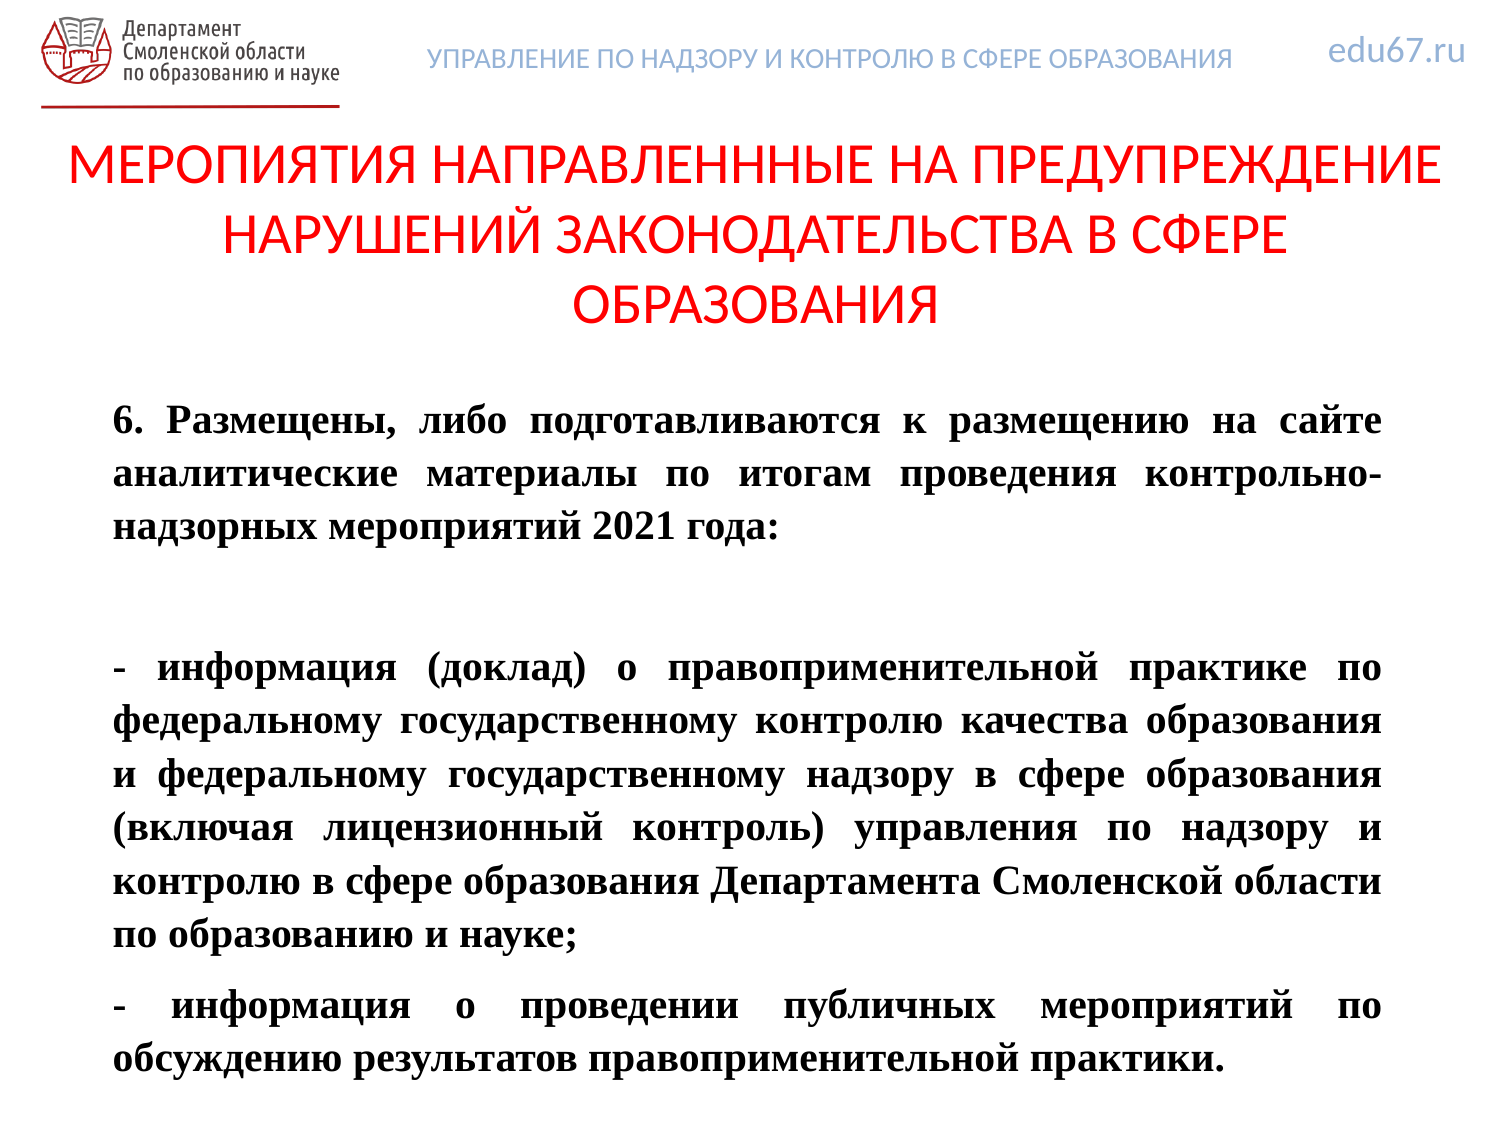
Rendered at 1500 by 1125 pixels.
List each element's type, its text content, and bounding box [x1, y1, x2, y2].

text_box 6. Размещены, либо подготавливаются к размещению на сайте аналитические материалы по итогам проведения контрольно-надзорных мероприятий 2021 года: - информация (доклад) о правоприменительной практике по федеральному государственному контролю качества образования и федеральному государственному надзору в сфере образования (включая лицензионный контроль) управления по надзору и контролю в сфере образования Департамента Смоленской области по образованию и науке; - информация о проведении публичных мероприятий по обсуждению результатов правоприменительной практики. [97, 380, 1398, 1125]
picture [36, 14, 349, 123]
text_box МЕРОПИЯТИЯ НАПРАВЛЕНННЫЕ НА ПРЕДУПРЕЖДЕНИЕ НАРУШЕНИЙ ЗАКОНОДАТЕЛЬСТВА В СФЕРЕ ОБРАЗОВАНИЯ [41, 117, 1471, 343]
text_box УПРАВЛЕНИЕ ПО НАДЗОРУ И КОНТРОЛЮ В СФЕРЕ ОБРАЗОВАНИЯ [385, 32, 1275, 82]
text_box edu67.ru [1313, 17, 1482, 78]
